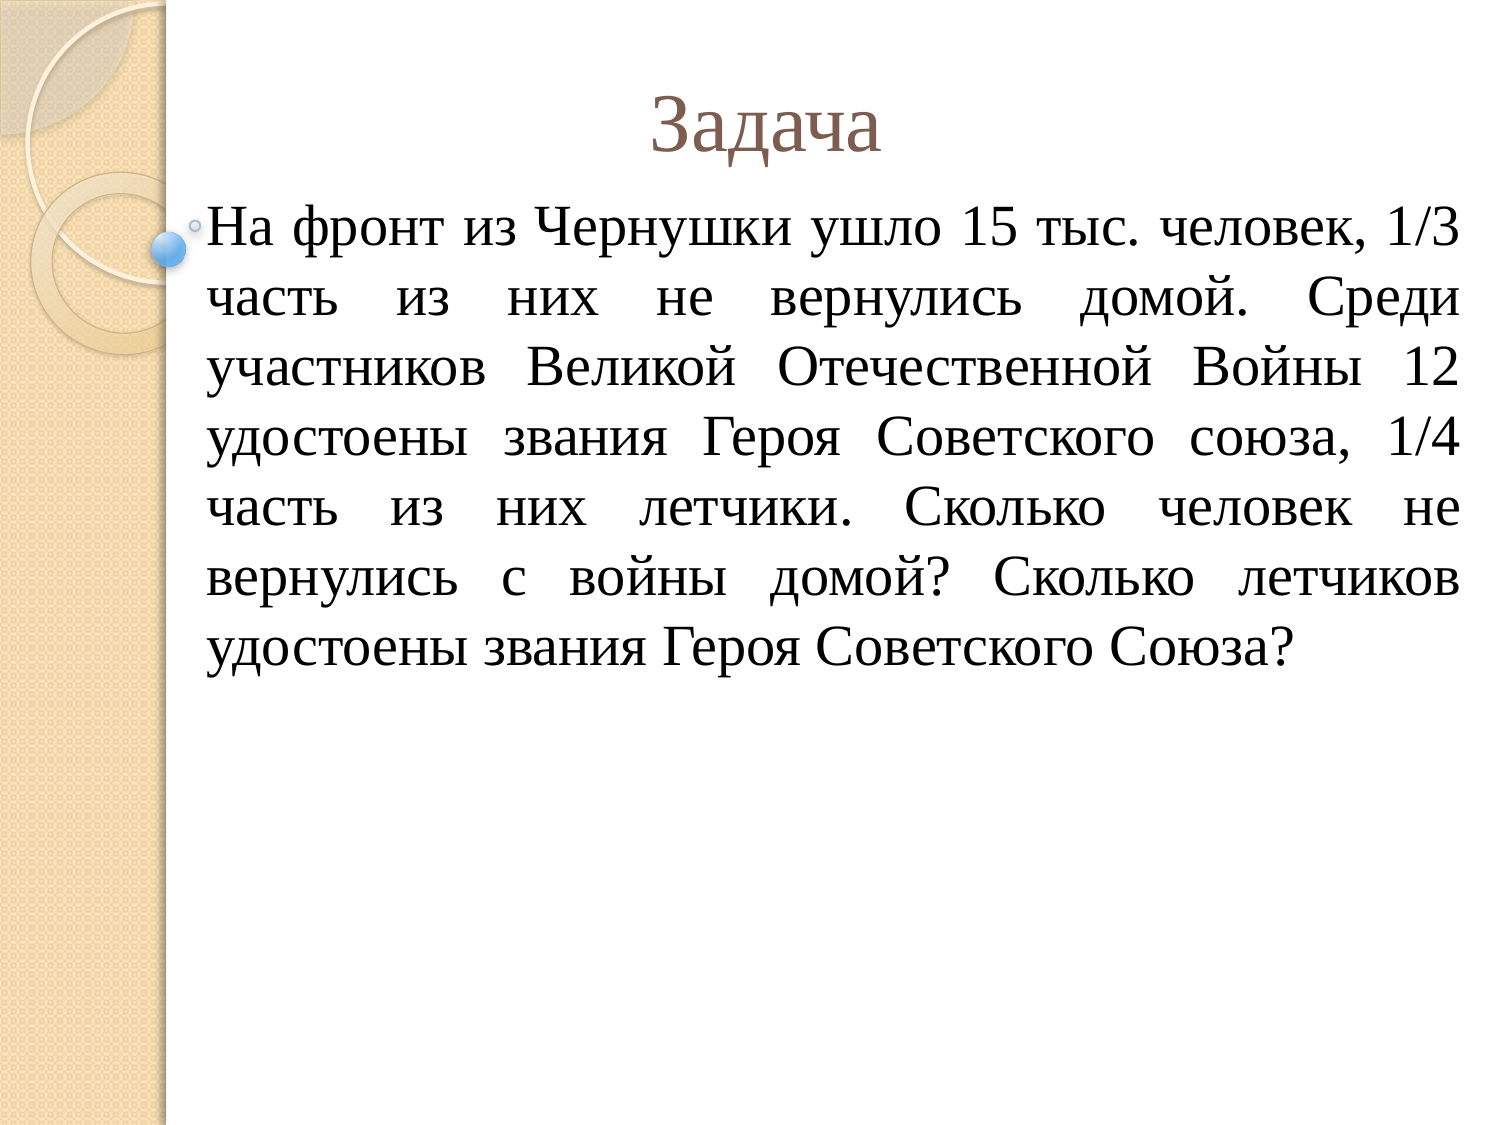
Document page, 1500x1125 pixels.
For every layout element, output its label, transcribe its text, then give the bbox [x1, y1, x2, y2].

subtitle На фронт из Чернушки ушло 15 тыс. человек, 1/3 часть из них не вернулись домой. Среди участников Великой Отечественной Войны 12 удостоены звания Героя Советского союза, 1/4 часть из них летчики. Сколько человек не вернулись с войны домой? Сколько летчиков удостоены звания Героя Советского Союза? [187, 187, 1477, 715]
title Задача [152, 35, 1381, 176]
